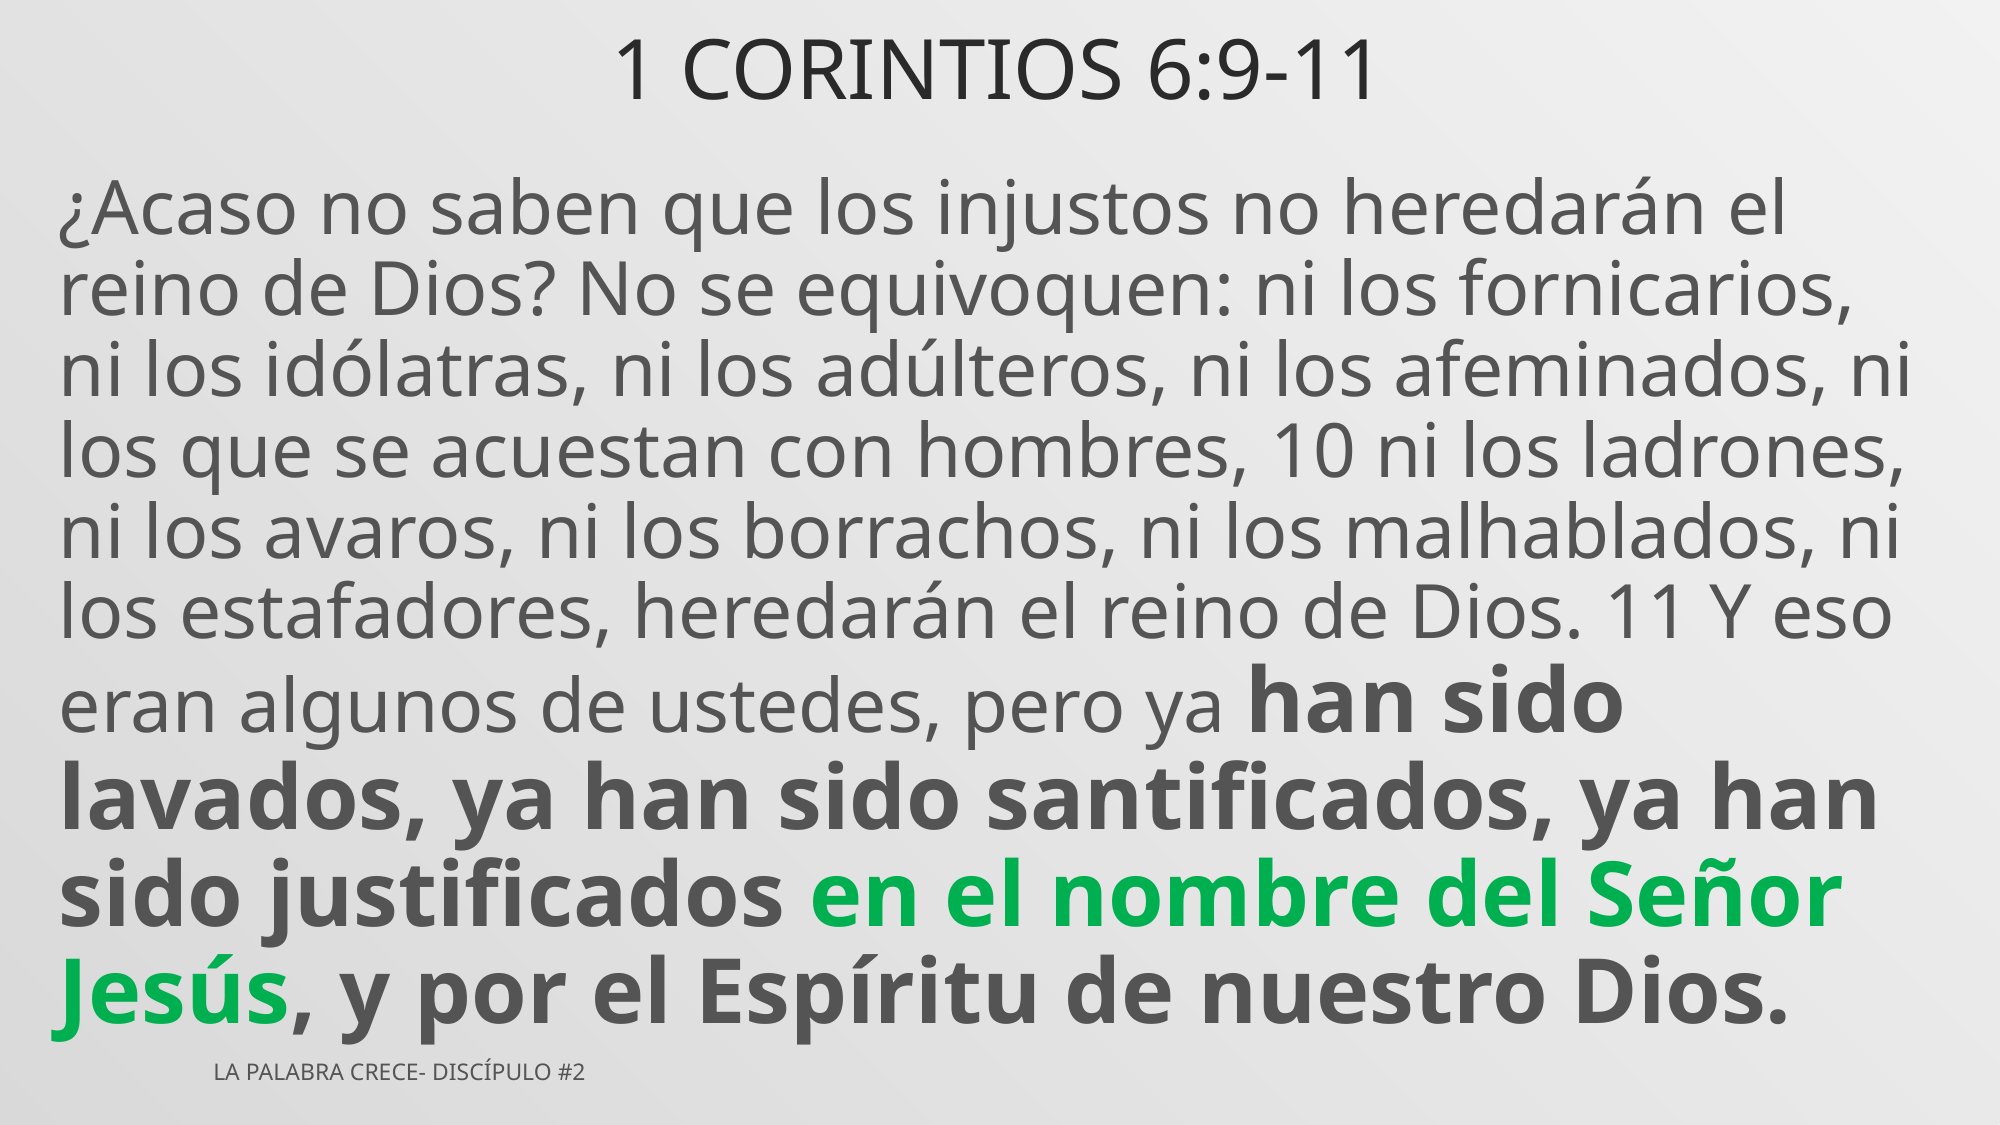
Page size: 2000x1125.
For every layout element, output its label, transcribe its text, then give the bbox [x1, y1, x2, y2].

footer La Palabra Crece- Discípulo #2 [198, 1057, 1288, 1088]
title 1 Corintios 6:9-11 [198, 3, 1799, 125]
list ¿Acaso no saben que los injustos no heredarán el reino de Dios? No se equivoquen: ni los fornicarios, ni los idólatras, ni los adúlteros, ni los afeminados, ni los que se acuestan con hombres, 10 ni los ladrones, ni los avaros, ni los borrachos, ni los malhablados, ni los estafadores, heredarán el reino de Dios. 11 Y eso eran algunos de ustedes, pero ya han sido lavados, ya han sido santificados, ya han sido justificados en el nombre del Señor Jesús, y por el Espíritu de nuestro Dios. [37, 162, 1938, 1088]
